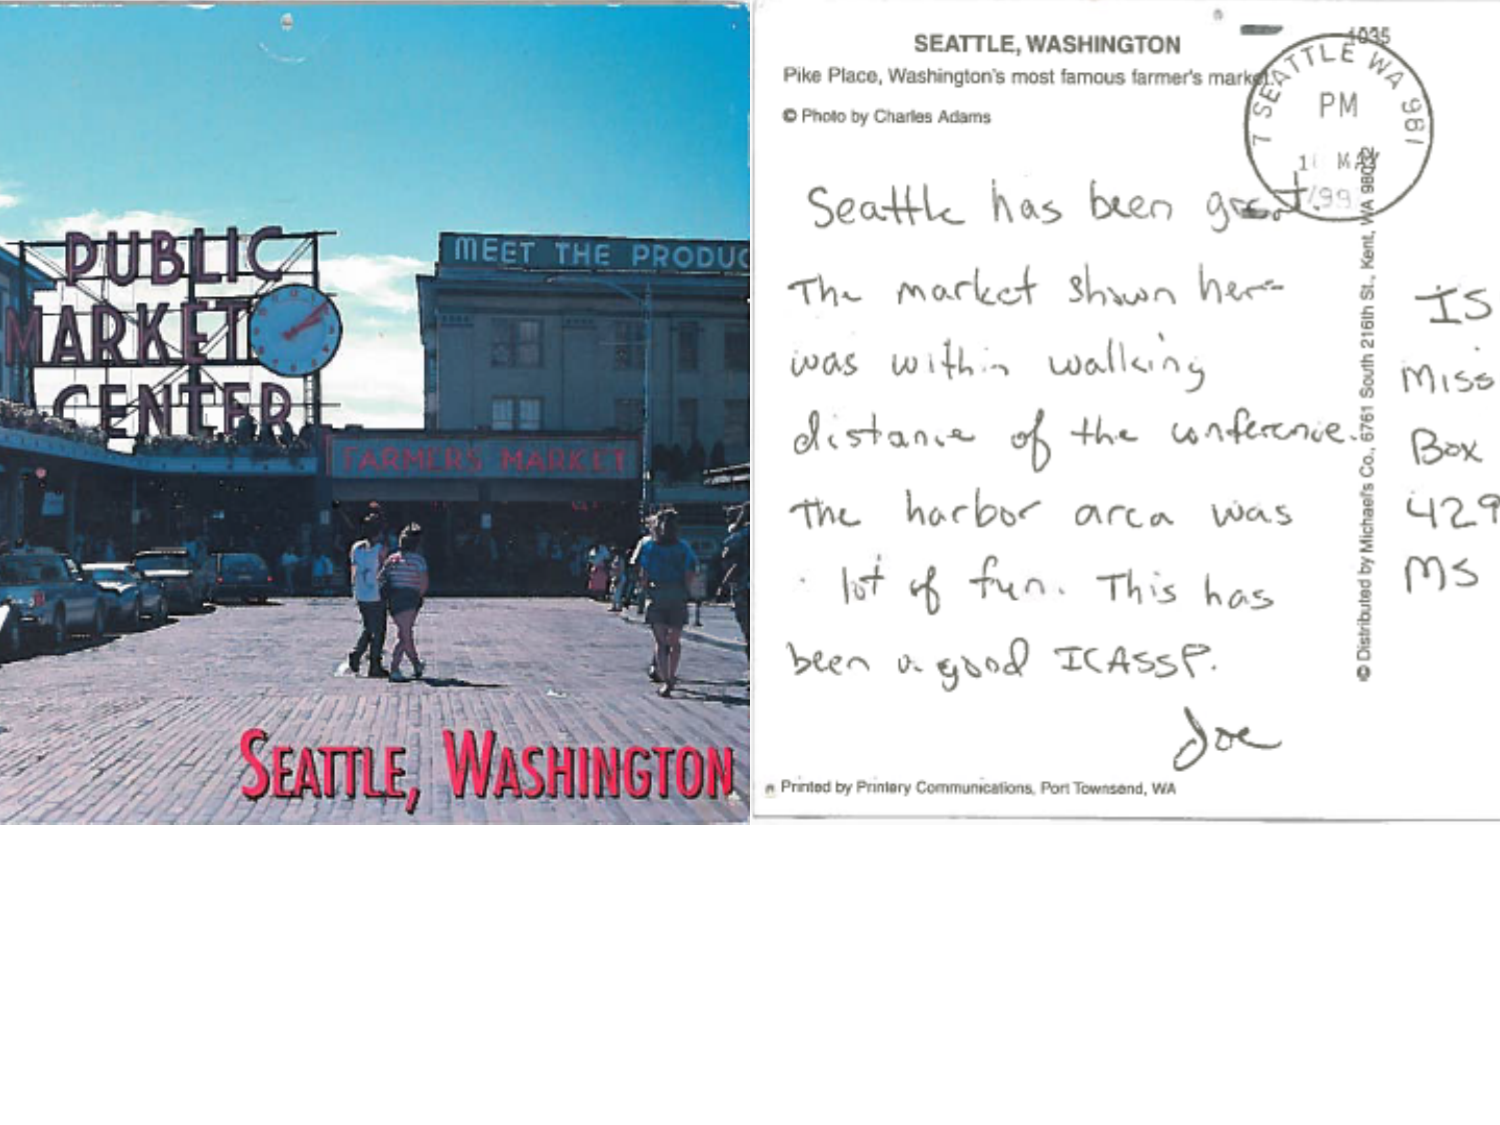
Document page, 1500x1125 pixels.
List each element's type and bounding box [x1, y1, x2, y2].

picture [0, 0, 1500, 826]
